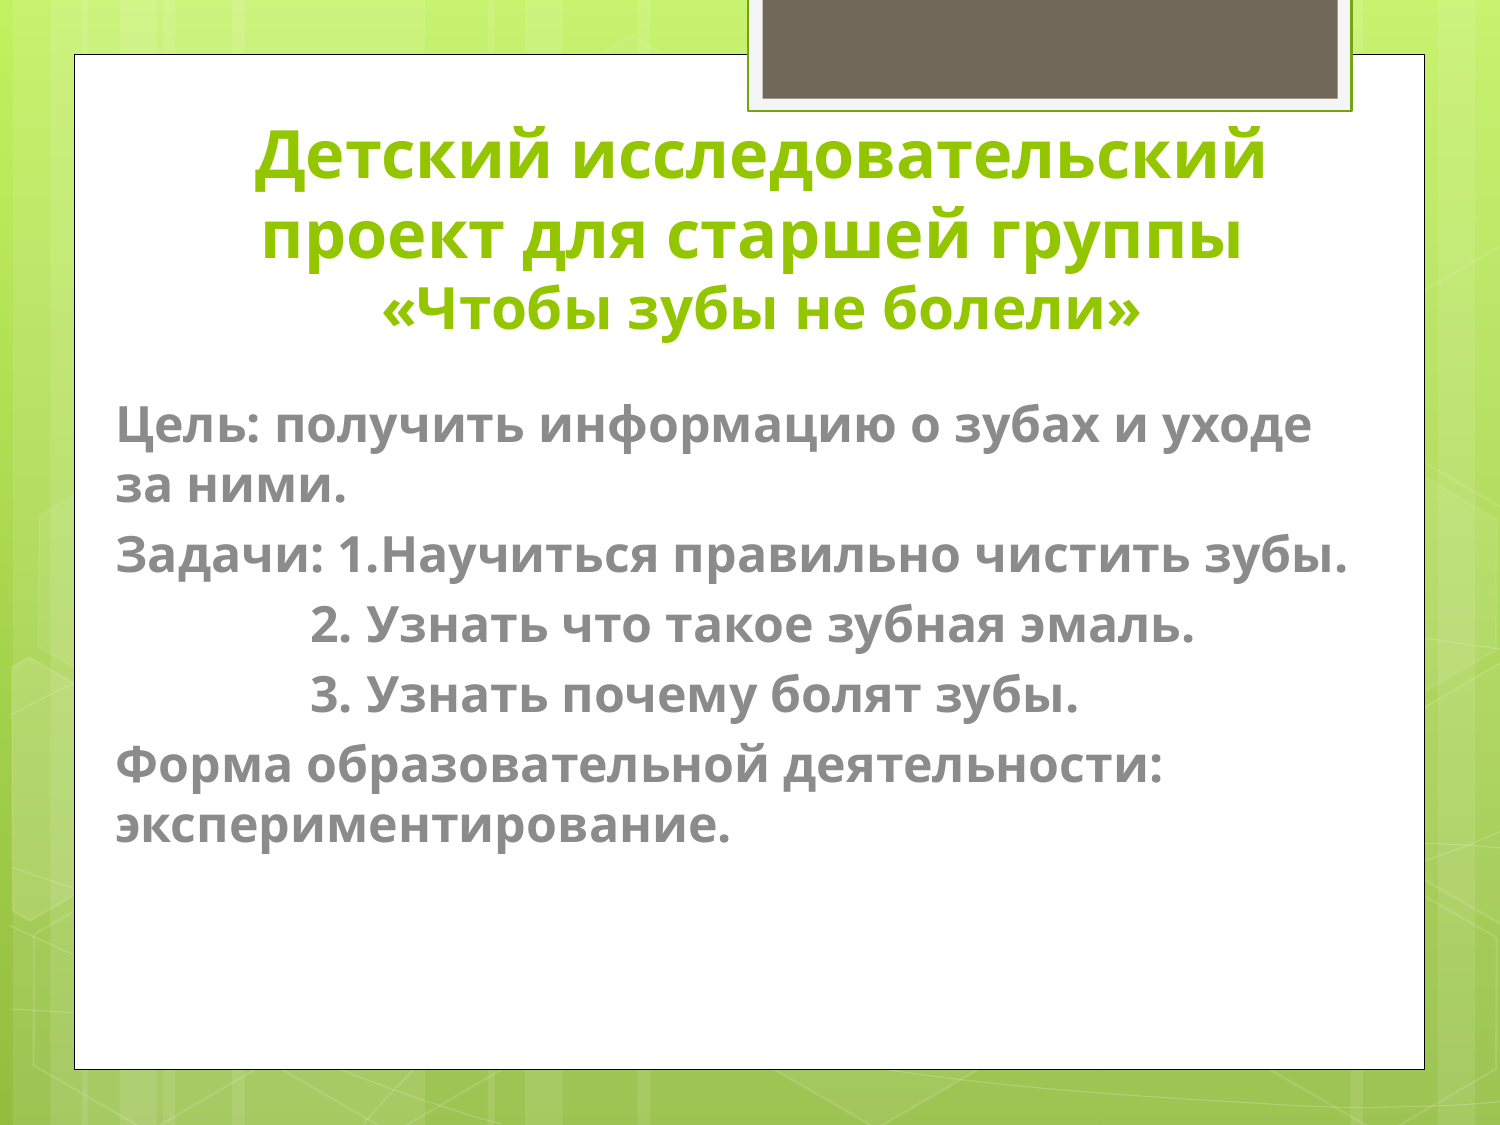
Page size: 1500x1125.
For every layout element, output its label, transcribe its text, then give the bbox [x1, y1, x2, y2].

title Детский исследовательский проект для старшей группы «Чтобы зубы не болели» [112, 125, 1412, 349]
list Цель: получить информацию о зубах и уходе за ними. Задачи: 1.Научиться правильно чистить зубы. 2. Узнать что такое зубная эмаль. 3. Узнать почему болят зубы. Форма образовательной деятельности: экспериментирование. [100, 385, 1388, 1035]
